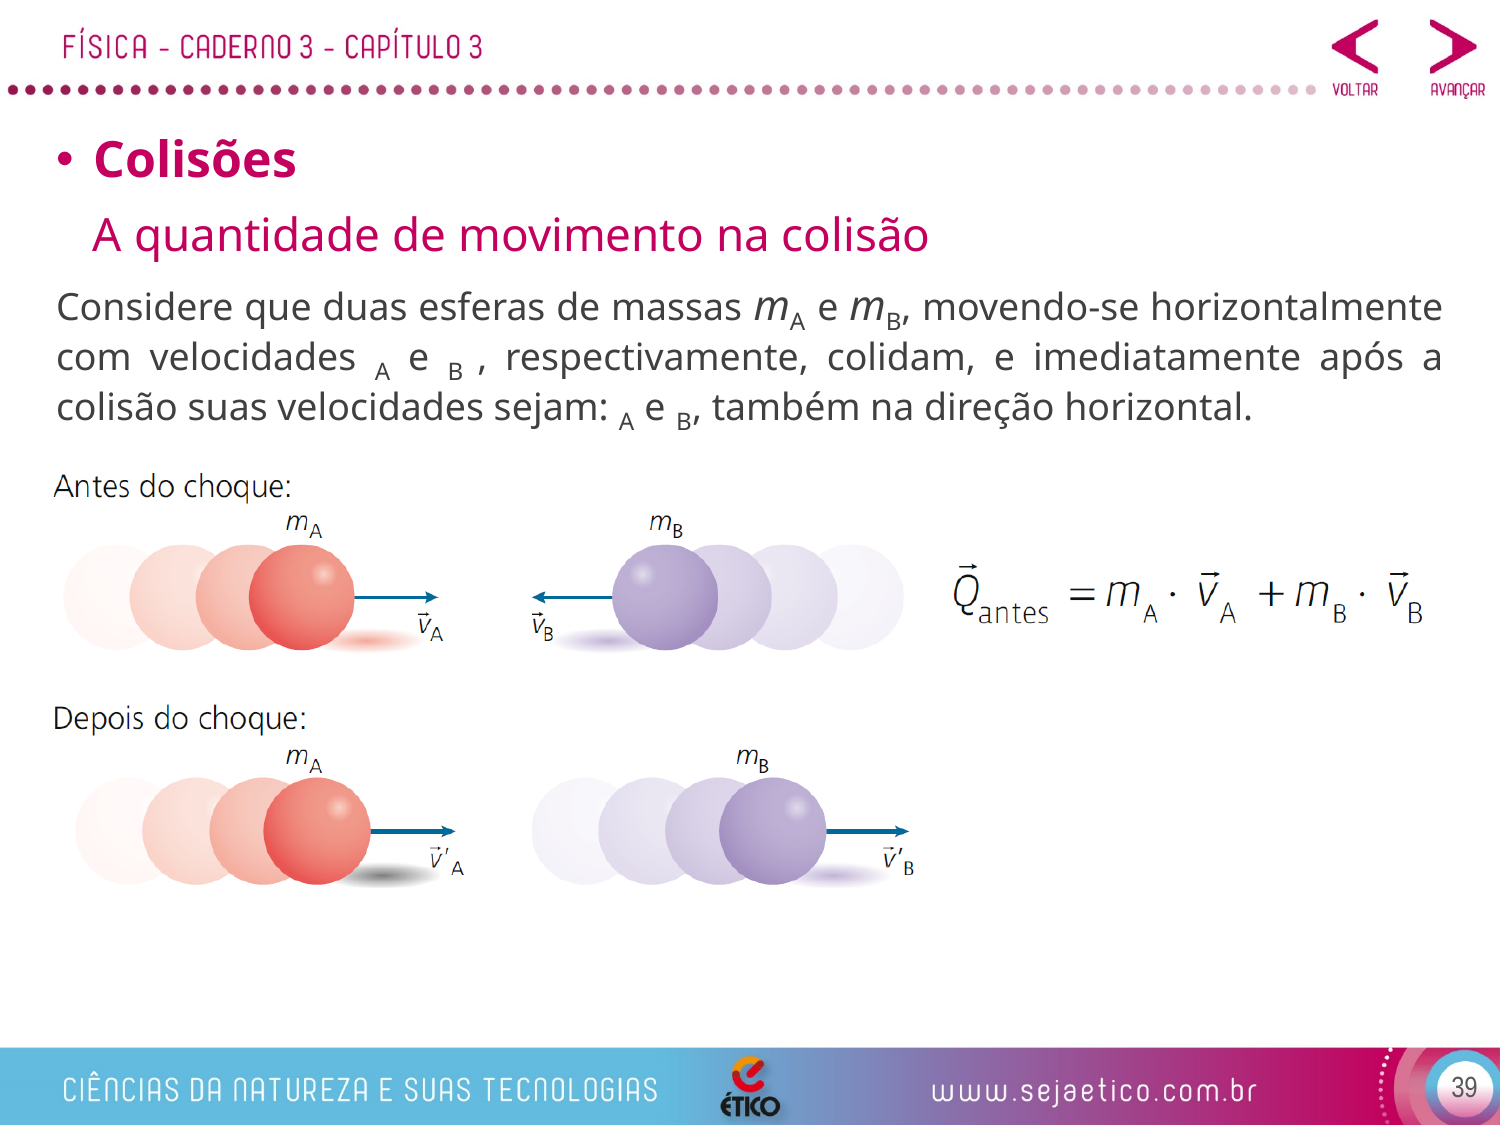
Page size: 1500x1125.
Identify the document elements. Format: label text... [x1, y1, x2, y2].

text_box A quantidade de movimento na colisão [78, 198, 1333, 269]
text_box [41, 473, 1456, 1022]
text_box Colisões [41, 127, 1459, 1019]
picture [0, 0, 1500, 1125]
